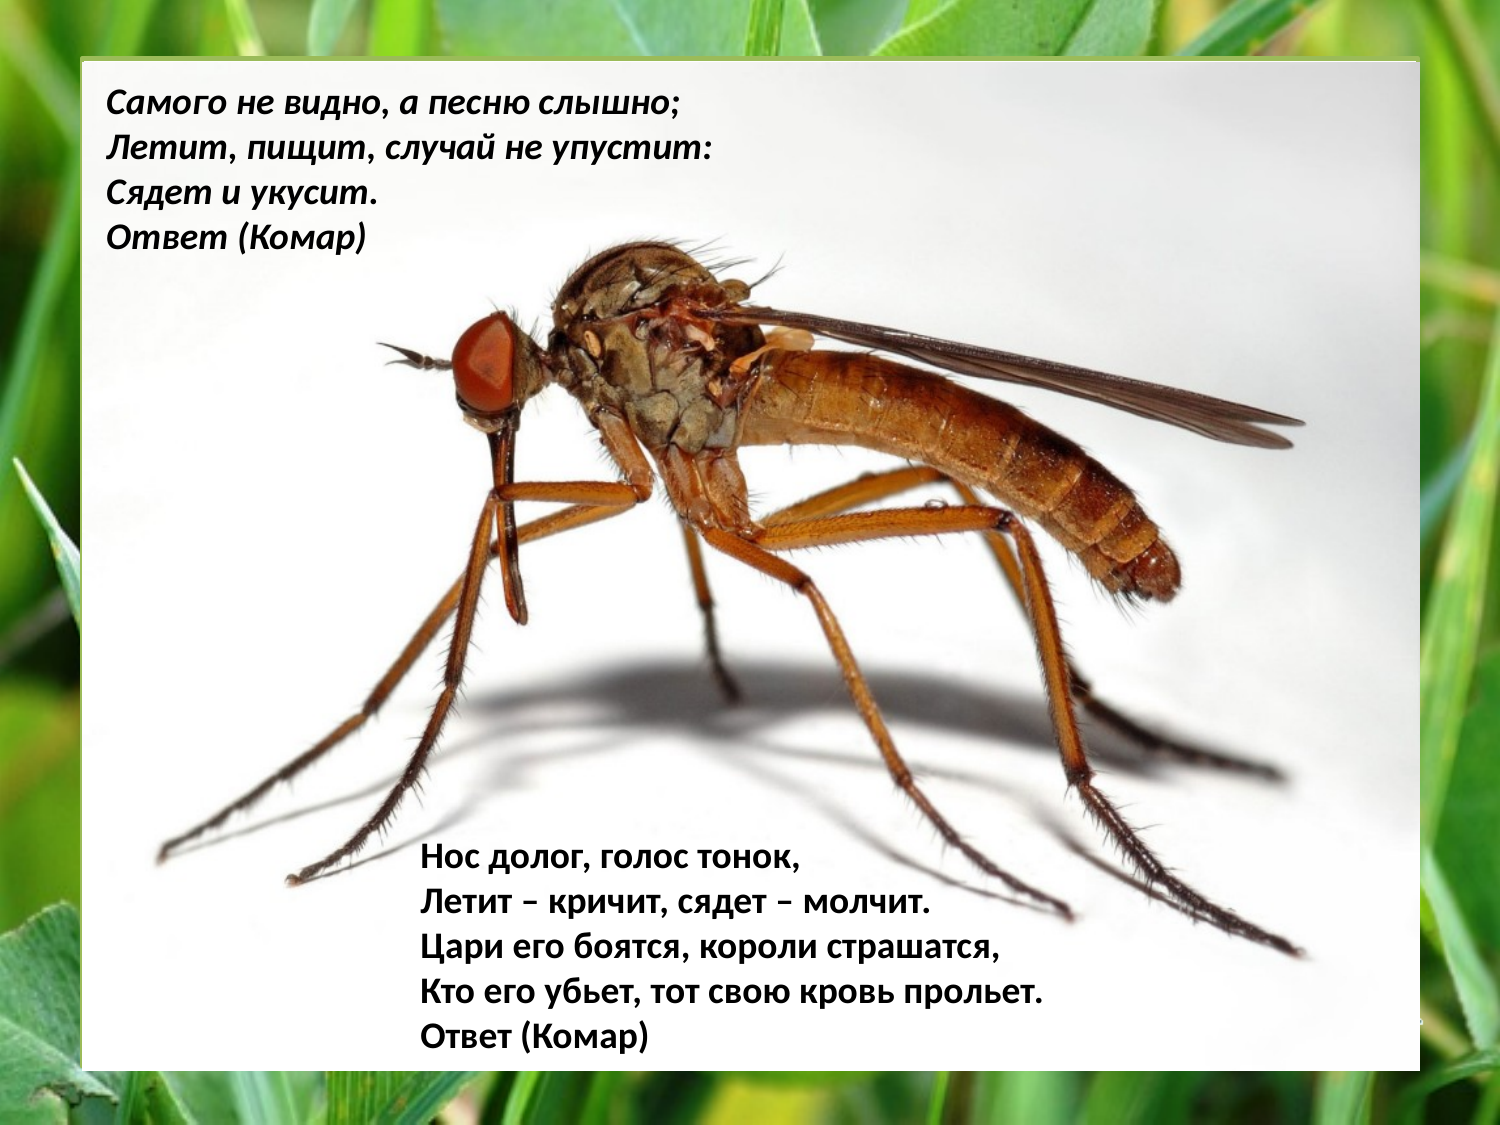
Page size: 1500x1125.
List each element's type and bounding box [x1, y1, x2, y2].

picture [0, 0, 1500, 1125]
text_box [80, 56, 1420, 63]
